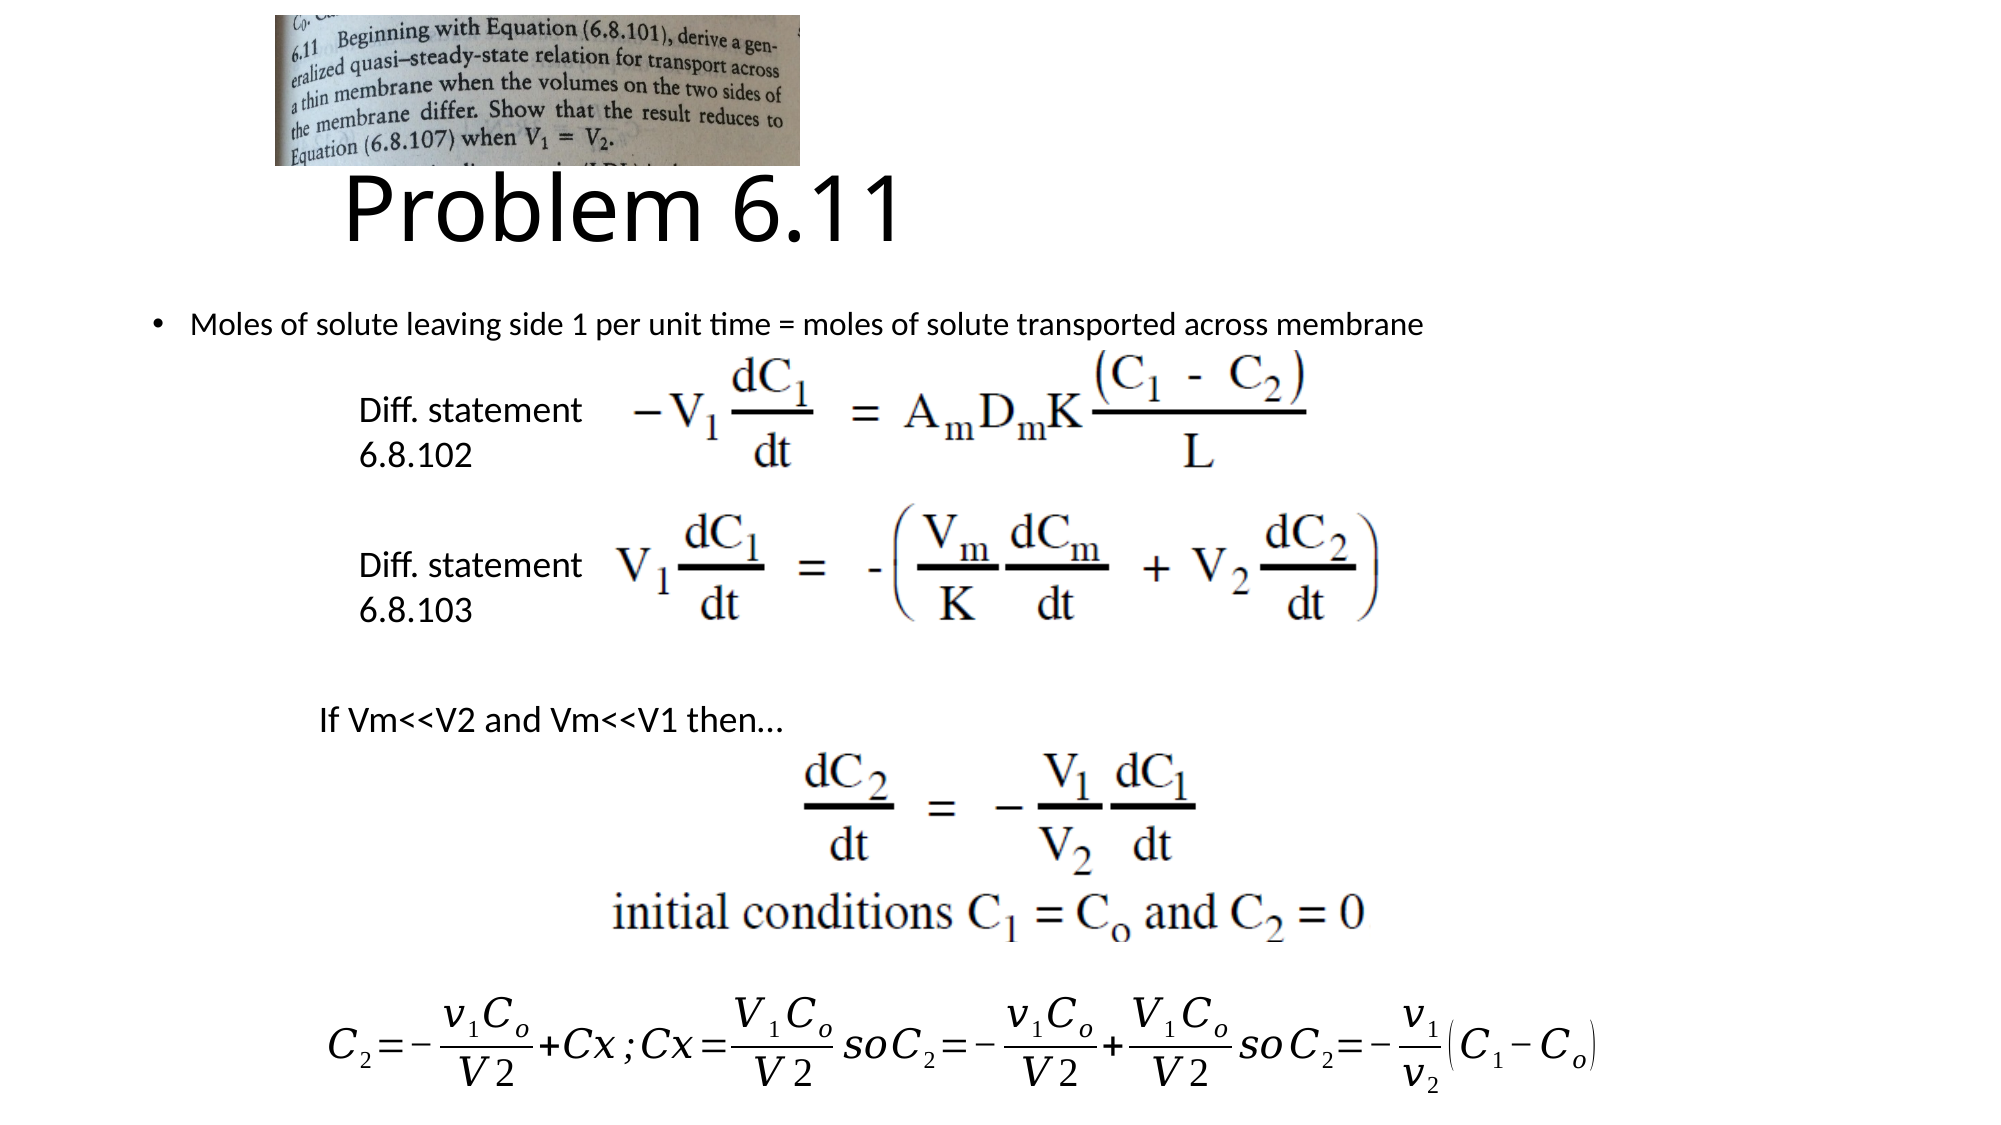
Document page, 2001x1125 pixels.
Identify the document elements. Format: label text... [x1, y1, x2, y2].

picture [606, 886, 1371, 942]
text_box Diff. statement 6.8.103 [344, 532, 599, 638]
picture [612, 349, 1333, 476]
text_box Diff. statement 6.8.102 [344, 377, 599, 483]
title Problem 6.11 [326, 118, 1677, 299]
list Moles of solute leaving side 1 per unit time = moles of solute transported across membrane [137, 299, 1863, 1014]
picture [787, 746, 1213, 879]
picture [587, 483, 1390, 634]
picture [274, 15, 800, 166]
text_box If Vm<<V2 and Vm<<V1 then… [303, 687, 799, 748]
